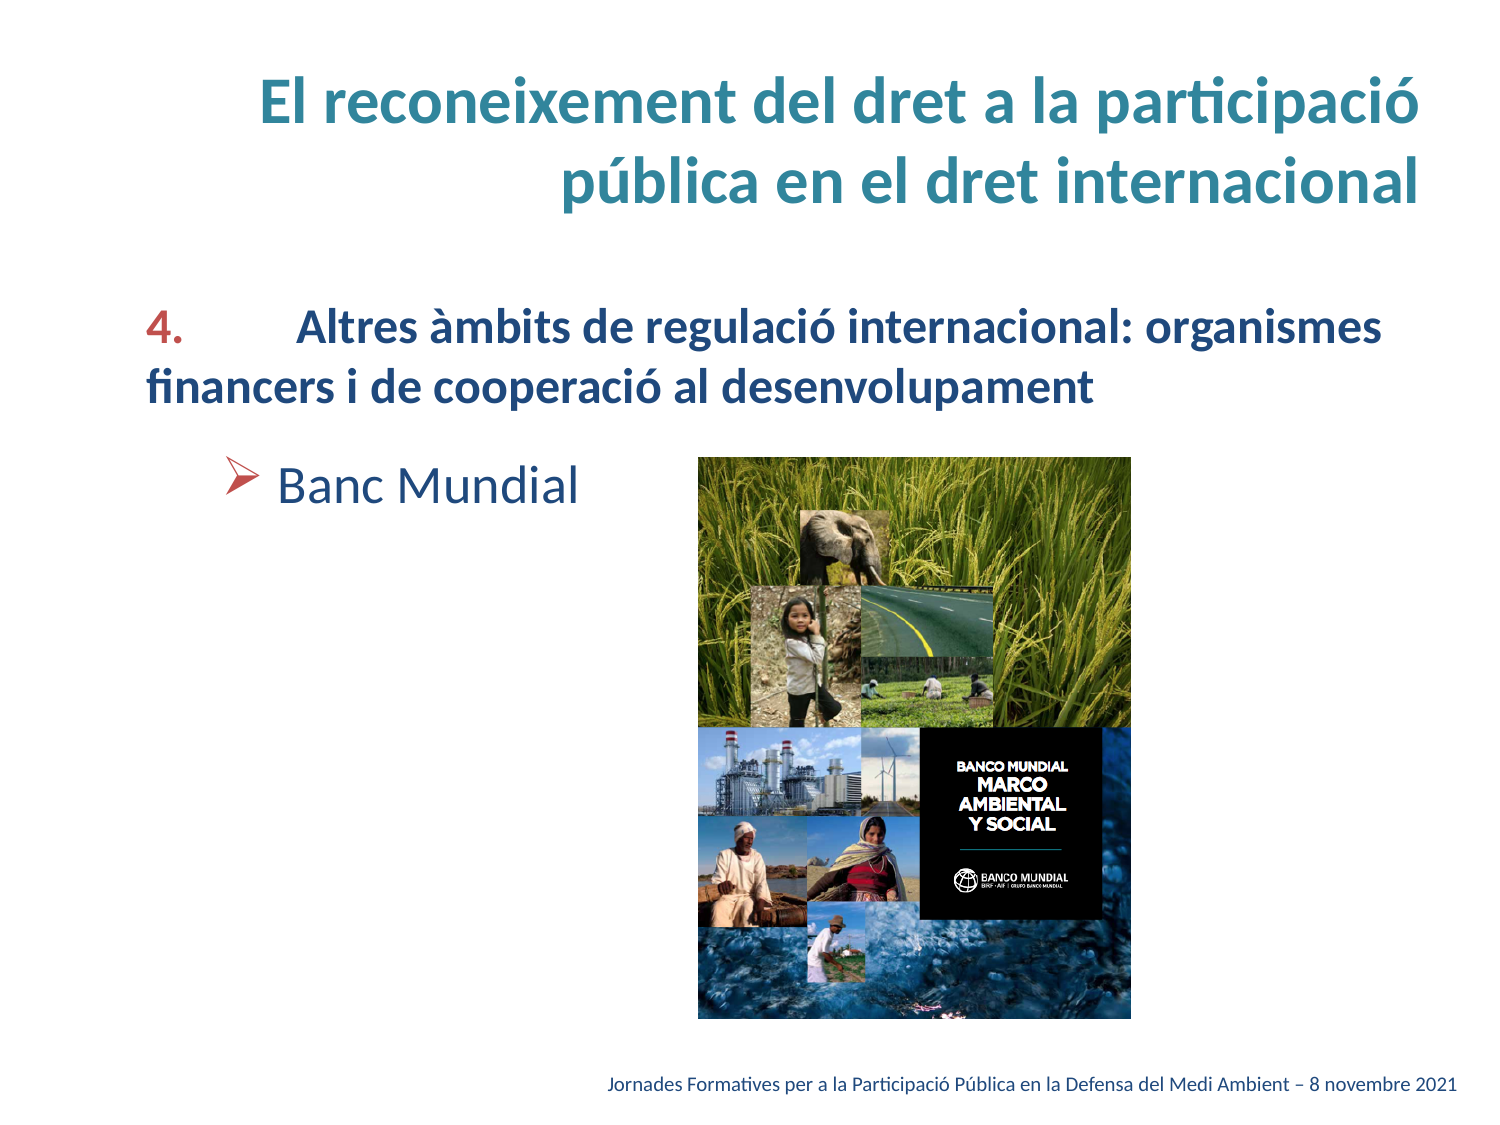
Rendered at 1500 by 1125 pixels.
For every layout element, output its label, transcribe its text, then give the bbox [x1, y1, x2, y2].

footer Jornades Formatives per a la Participació Pública en la Defensa del Medi Ambient – 8 novembre 2021 [151, 1063, 1473, 1103]
title El reconeixement del dret a la participació pública en el dret internacional [45, 83, 1437, 191]
picture [698, 456, 1132, 1019]
subtitle 4. Altres àmbits de regulació internacional: organismes financers i de cooperació al desenvolupament Banc Mundial [131, 286, 1437, 1042]
